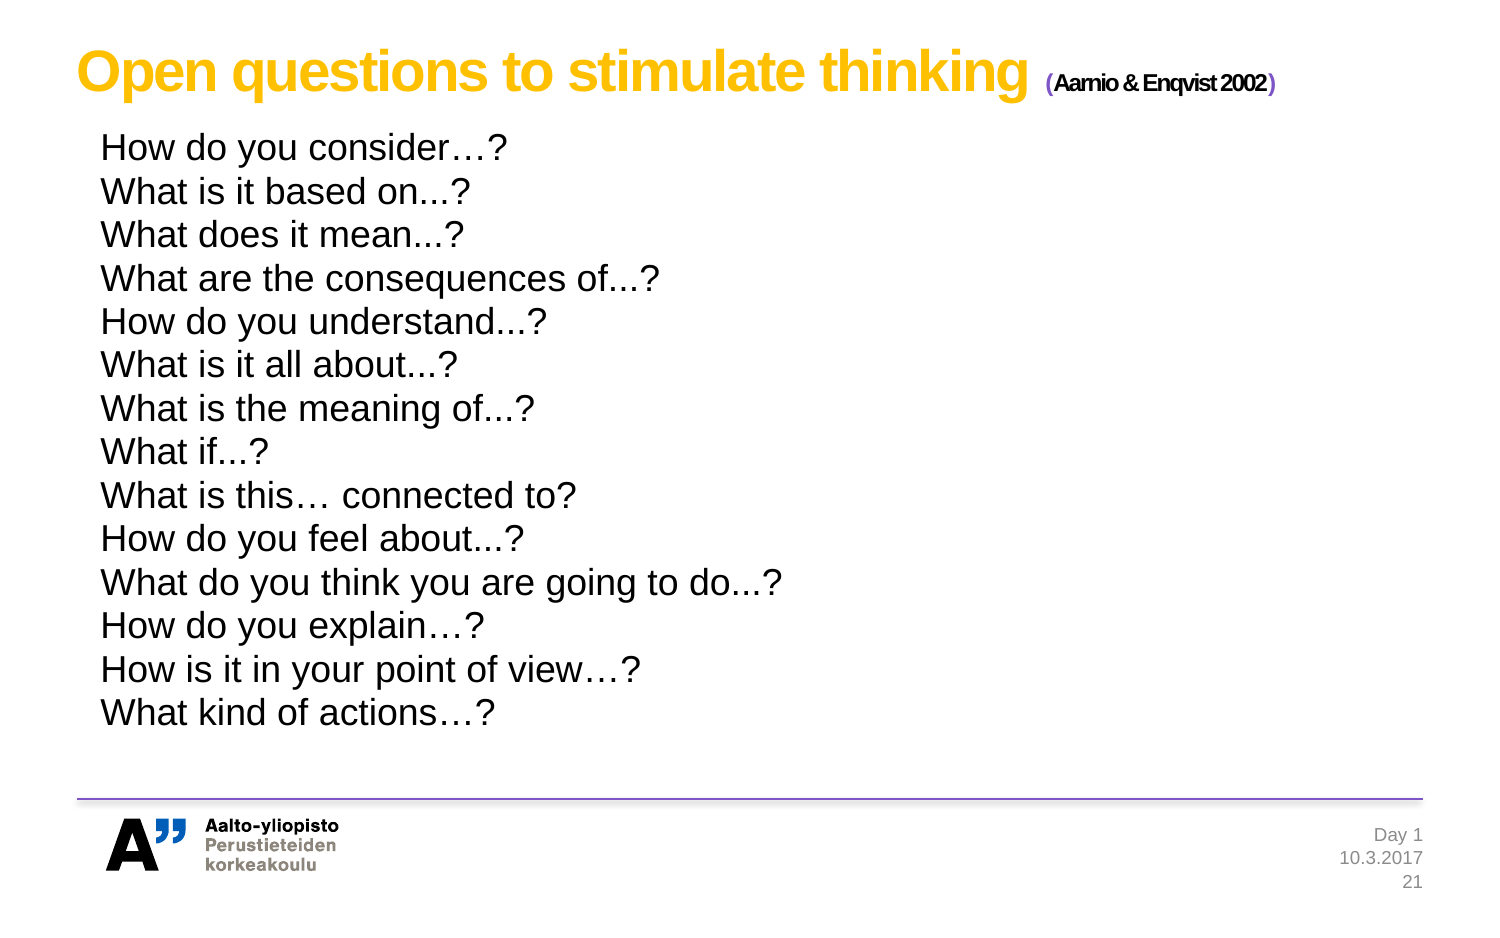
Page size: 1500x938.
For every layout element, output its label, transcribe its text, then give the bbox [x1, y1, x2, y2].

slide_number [829, 845, 1424, 870]
footer Day 1 [829, 823, 1424, 845]
slide_number 21 [829, 870, 1424, 893]
list How do you consider…? What is it based on...? What does it mean...? What are the consequences of...? How do you understand...? What is it all about...? What is the meaning of...? What if...? What is this… connected to? How do you feel about...? What do you think you are going to do...? How do you explain…? How is it in your point of view…? What kind of actions…? [100, 131, 1211, 753]
title Open questions to stimulate thinking (Aarnio & Enqvist 2002) [76, 43, 1424, 207]
